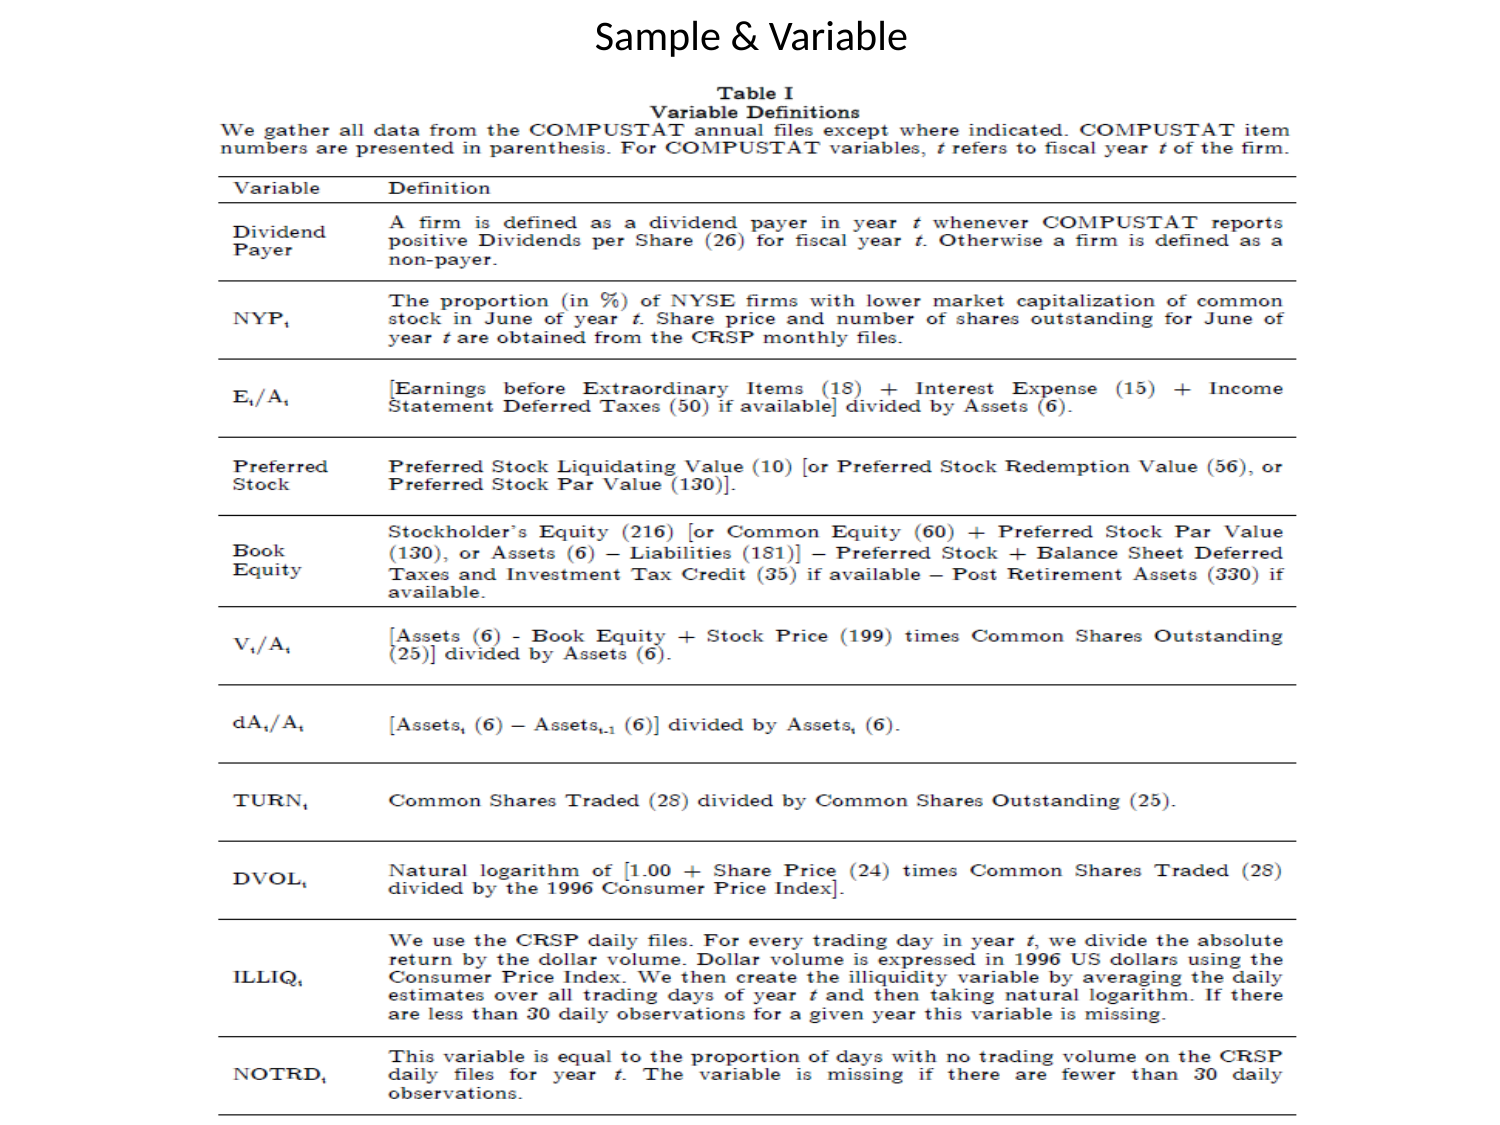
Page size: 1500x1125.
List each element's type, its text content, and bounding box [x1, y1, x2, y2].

title Sample & Variable [76, 0, 1427, 67]
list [182, 66, 1329, 1125]
